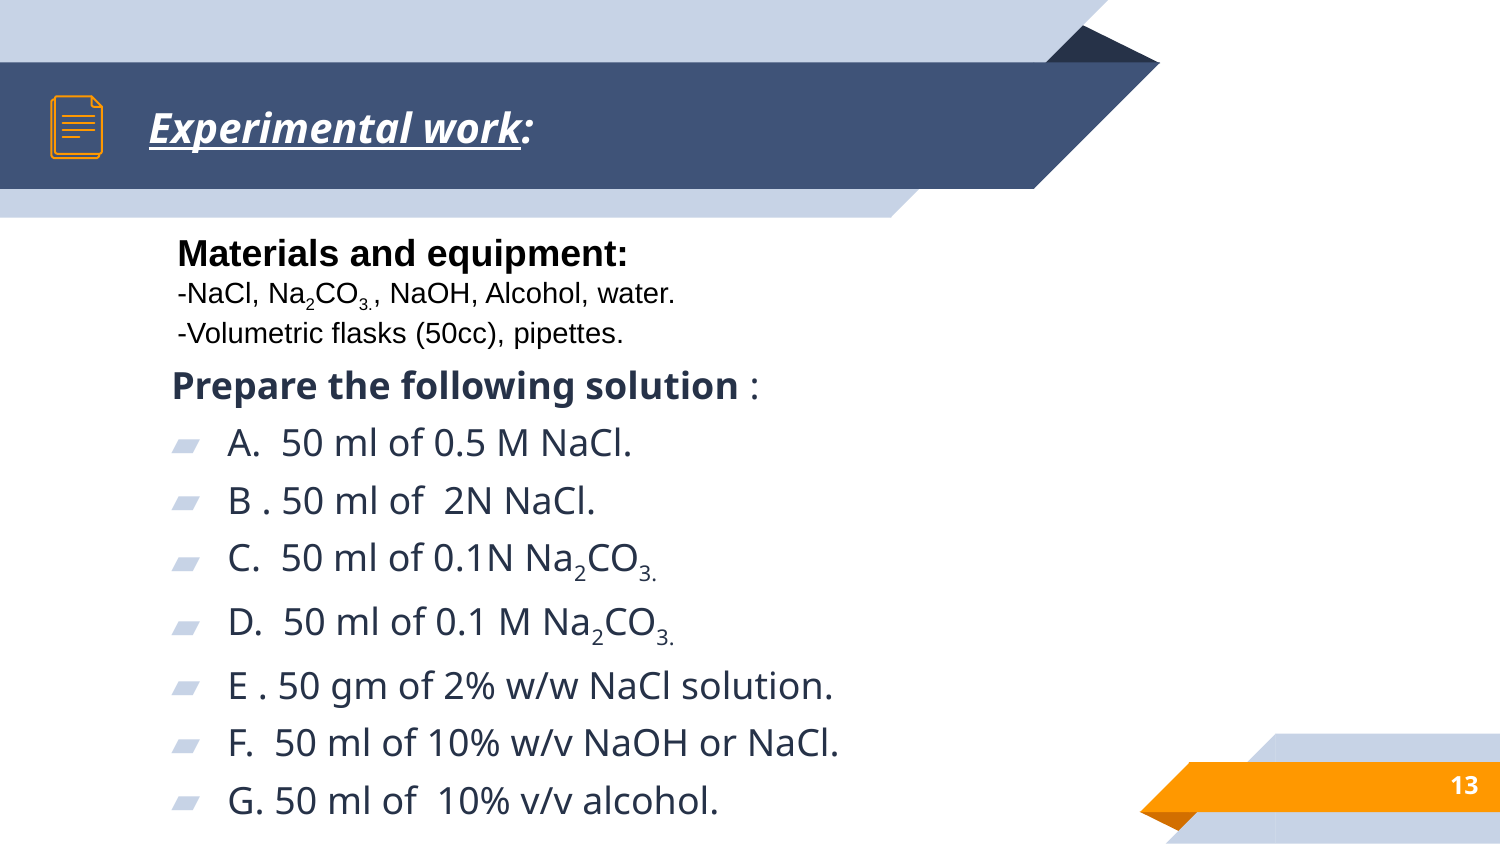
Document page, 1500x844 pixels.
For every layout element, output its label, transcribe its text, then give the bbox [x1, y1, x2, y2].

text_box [50, 96, 103, 159]
title Experimental work: [133, 64, 997, 190]
slide_number 13 [1249, 760, 1494, 813]
text_box Materials and equipment: -NaCl, Na2CO3., NaOH, Alcohol, water. -Volumetric flasks (50cc), pipettes. [162, 221, 1113, 357]
list Prepare the following solution : A. 50 ml of 0.5 M NaCl. B . 50 ml of 2N NaCl. C. 50 ml of 0.1N Na2CO3. D. 50 ml of 0.1 M Na2CO3. E . 50 gm of 2% w/w NaCl solution. F. 50 ml of 10% w/v NaOH or NaCl. G. 50 ml of 10% v/v alcohol. [137, 346, 1245, 811]
